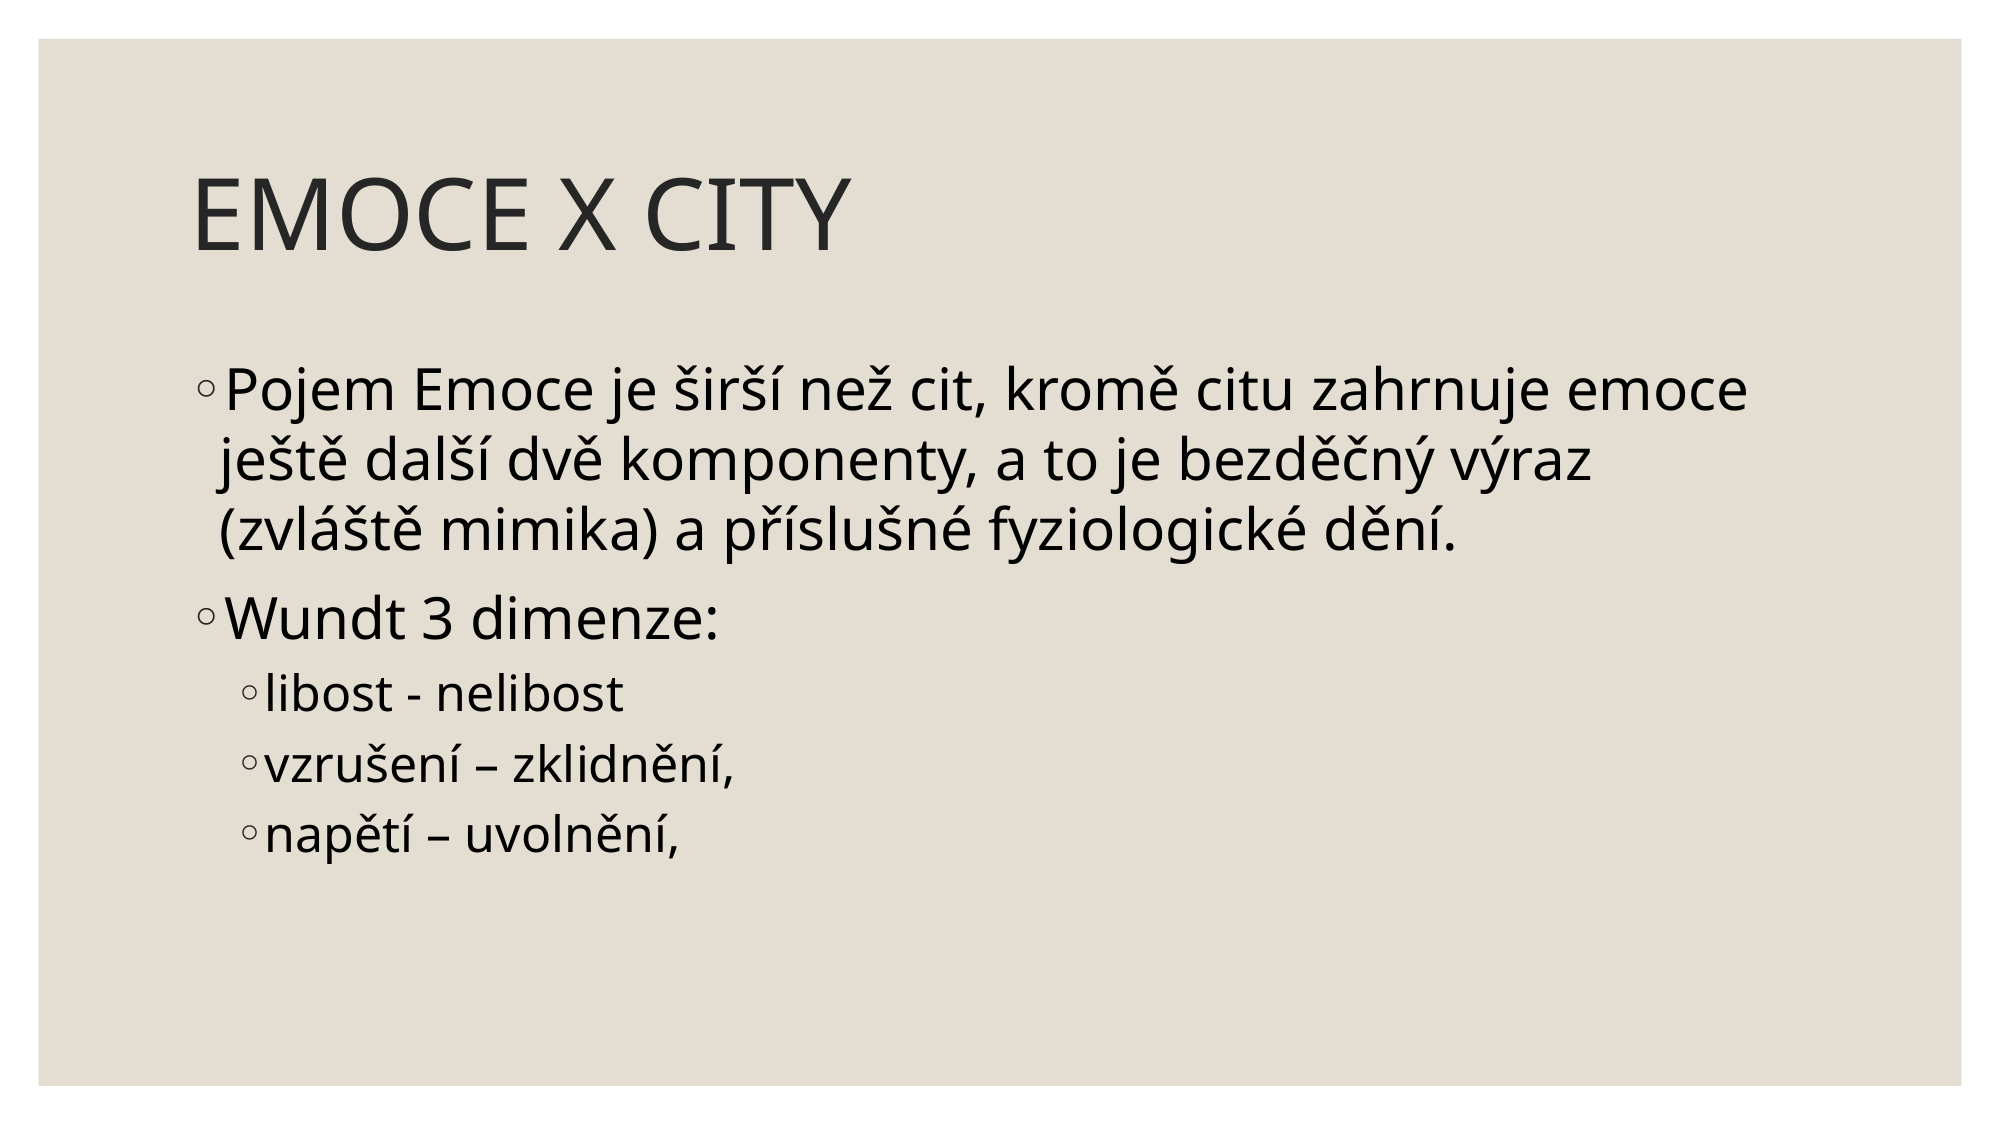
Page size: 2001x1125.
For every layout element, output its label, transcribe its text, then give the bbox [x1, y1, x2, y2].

list Pojem Emoce je širší než cit, kromě citu zahrnuje emoce ještě další dvě komponenty, a to je bezděčný výraz (zvláště mimika) a příslušné fyziologické dění. Wundt 3 dimenze: libost - nelibost vzrušení – zklidnění, napětí – uvolnění, [174, 345, 1825, 990]
title EMOCE X CITY [174, 105, 1825, 331]
